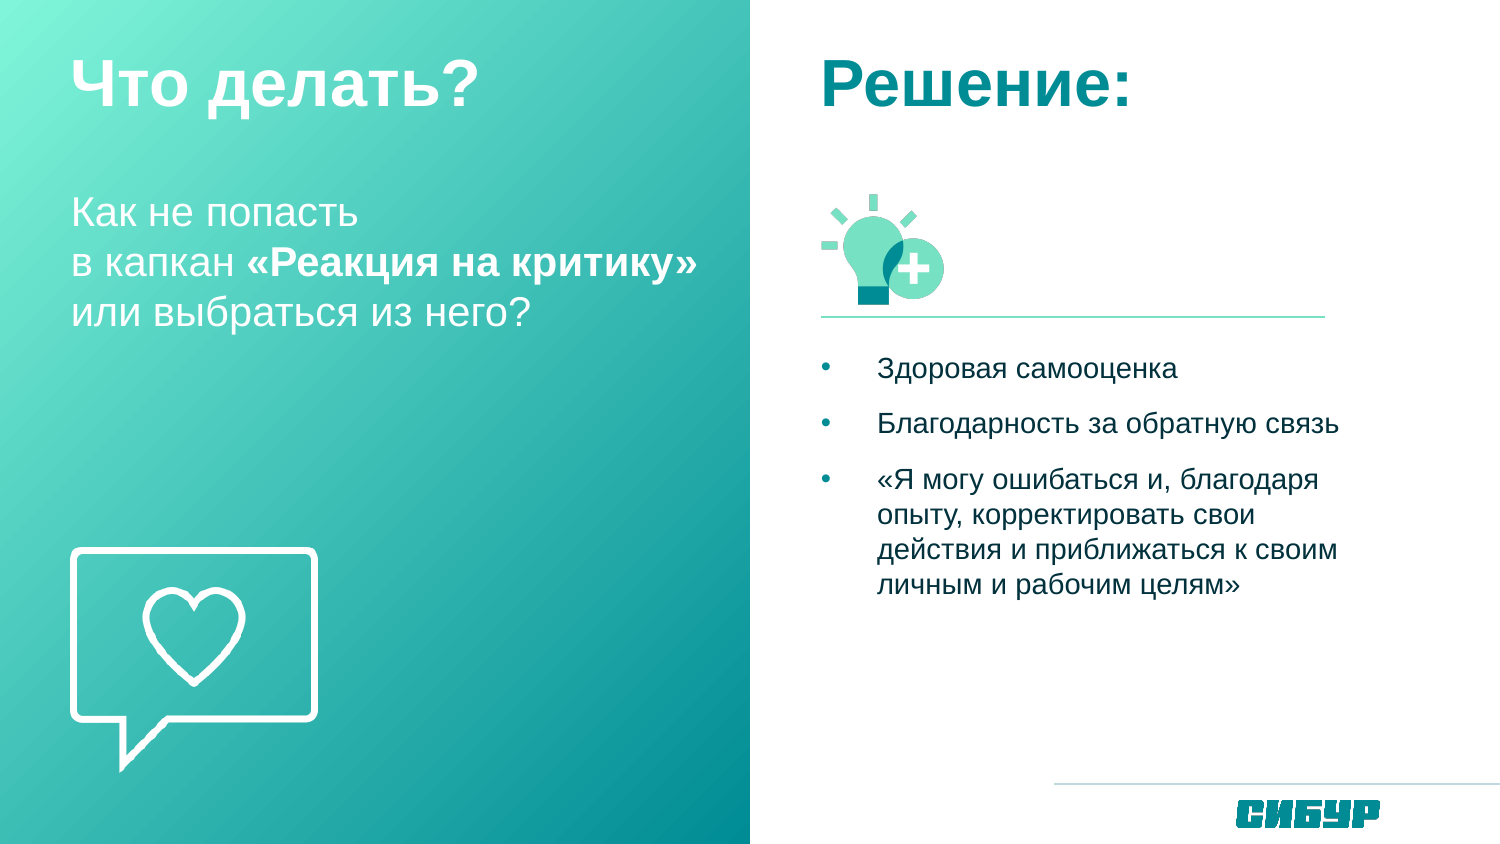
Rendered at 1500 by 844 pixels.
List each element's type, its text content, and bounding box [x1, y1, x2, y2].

text_box Решение: [820, 39, 1252, 120]
text_box Что делать? [70, 39, 708, 120]
text_box [0, 0, 750, 844]
text_box Как не попасть в капкан «Реакция на критику» или выбраться из него? [70, 184, 750, 335]
picture [18, 484, 369, 835]
picture [820, 191, 945, 306]
picture [1236, 800, 1380, 828]
text_box Здоровая самооценка Благодарность за обратную связь «Я могу ошибаться и, благодаря опыту, корректировать свои действия и приближаться к своим личным и рабочим целям» [820, 348, 1371, 657]
